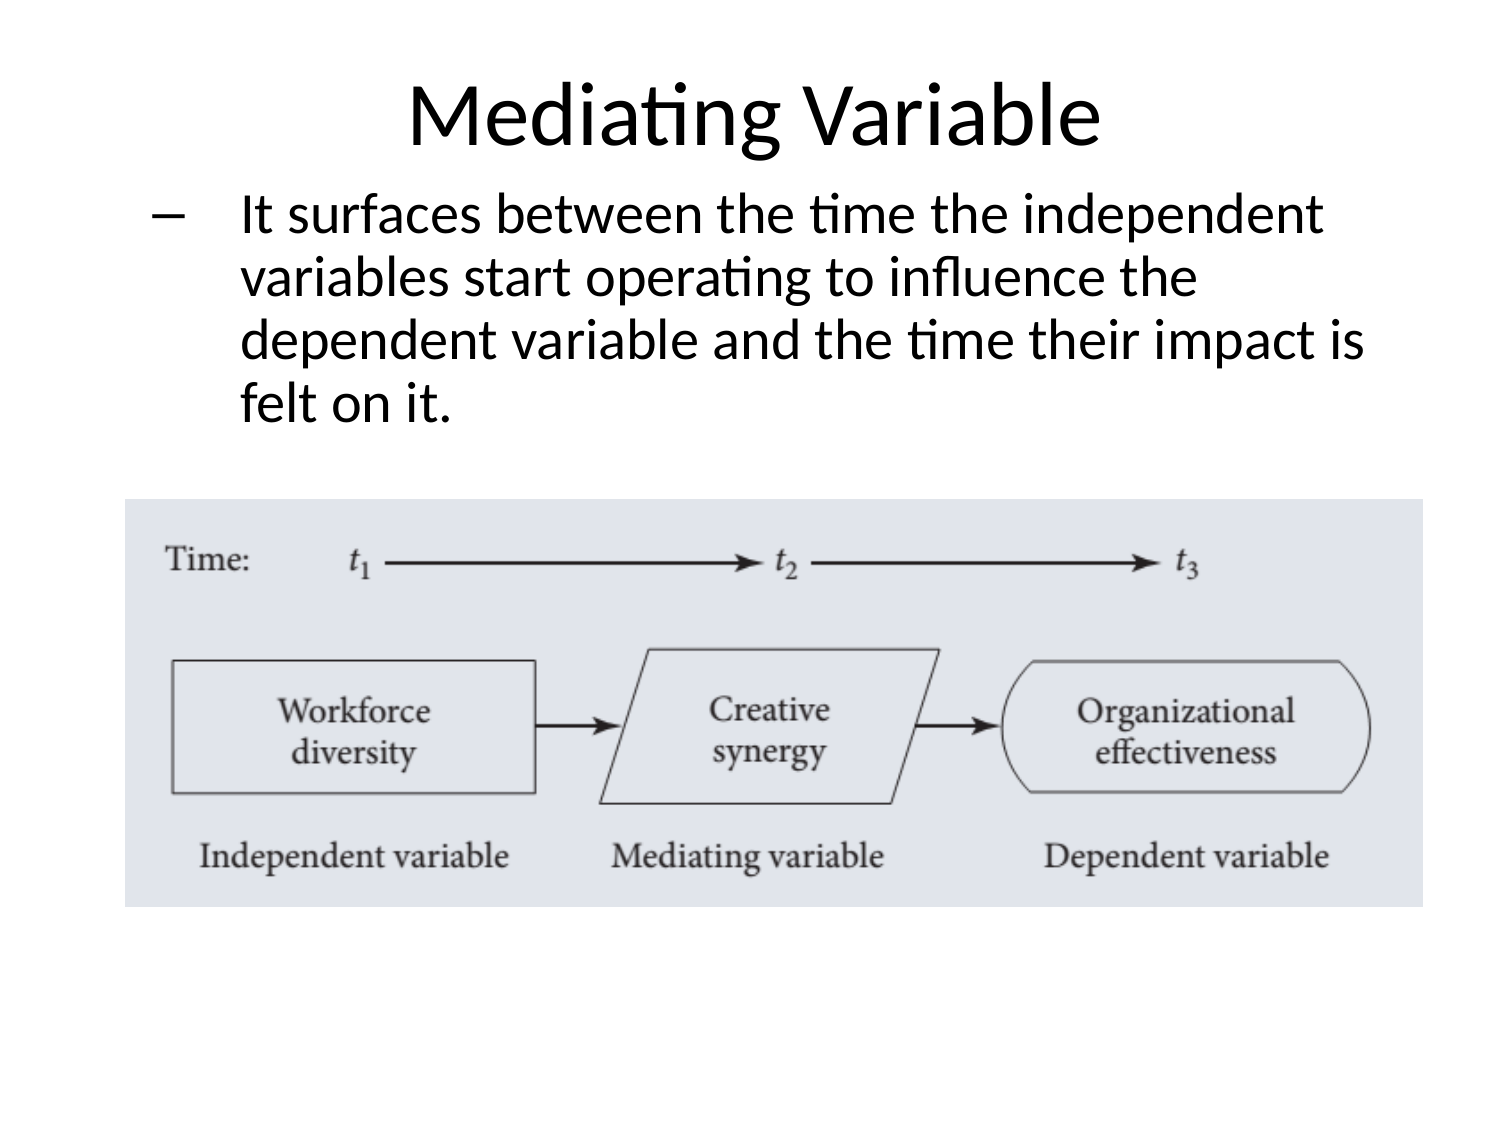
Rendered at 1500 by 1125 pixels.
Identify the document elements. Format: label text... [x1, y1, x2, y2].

list It surfaces between the time the independent variables start operating to influence the dependent variable and the time their impact is felt on it. [62, 175, 1438, 1038]
title Mediating Variable [117, 46, 1393, 172]
picture [124, 499, 1423, 907]
